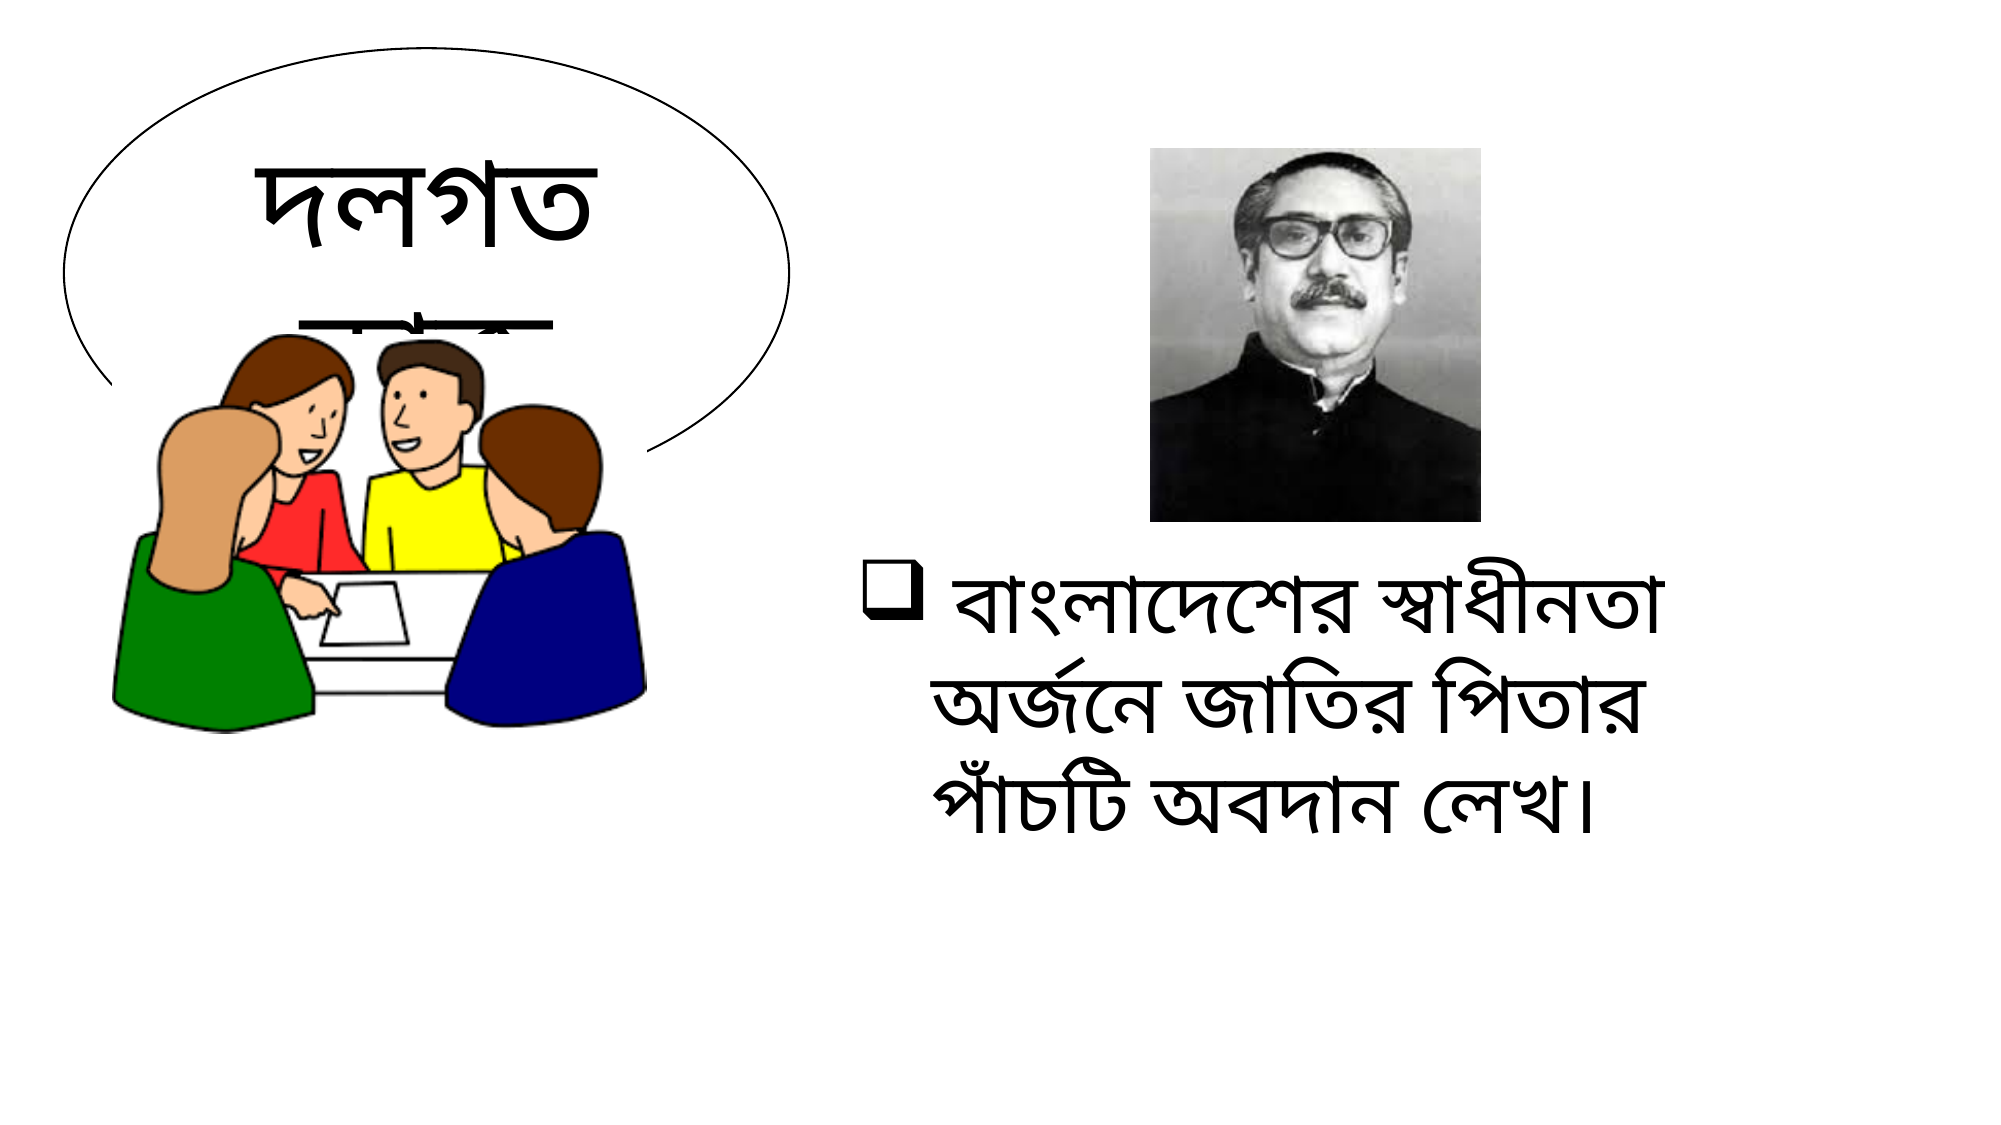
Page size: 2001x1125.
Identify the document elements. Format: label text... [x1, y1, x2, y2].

text_box বাংলাদেশের স্বাধীনতা অর্জনে জাতির পিতার পাঁচটি অবদান লেখ। [842, 543, 1846, 858]
text_box দলগত কাজ [62, 47, 791, 453]
picture [111, 334, 647, 734]
picture [1150, 148, 1481, 522]
